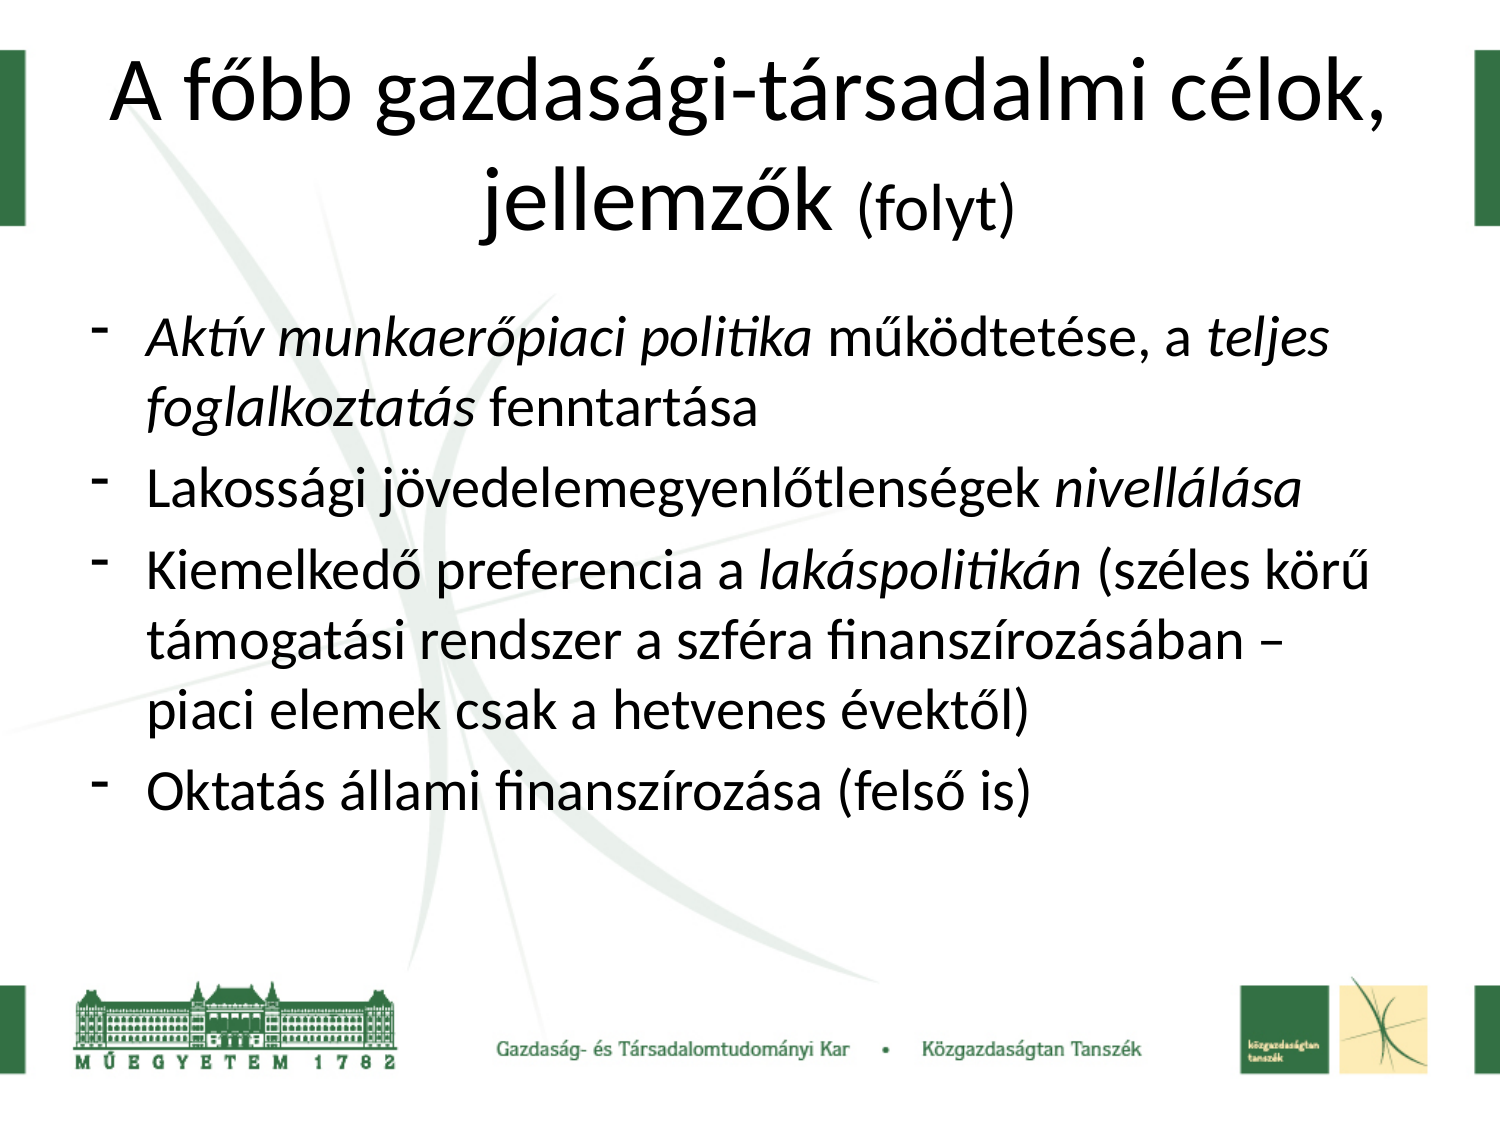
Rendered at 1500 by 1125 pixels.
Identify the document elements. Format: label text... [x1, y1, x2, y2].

list Aktív munkaerőpiaci politika működtetése, a teljes foglalkoztatás fenntartása Lakossági jövedelemegyenlőtlenségek nivellálása Kiemelkedő preferencia a lakáspolitikán (széles körű támogatási rendszer a szféra finanszírozásában – piaci elemek csak a hetvenes évektől) Oktatás állami finanszírozása (felső is) [74, 290, 1426, 1006]
title A főbb gazdasági-társadalmi célok, jellemzők (folyt) [74, 44, 1426, 232]
picture [0, 0, 1500, 1125]
